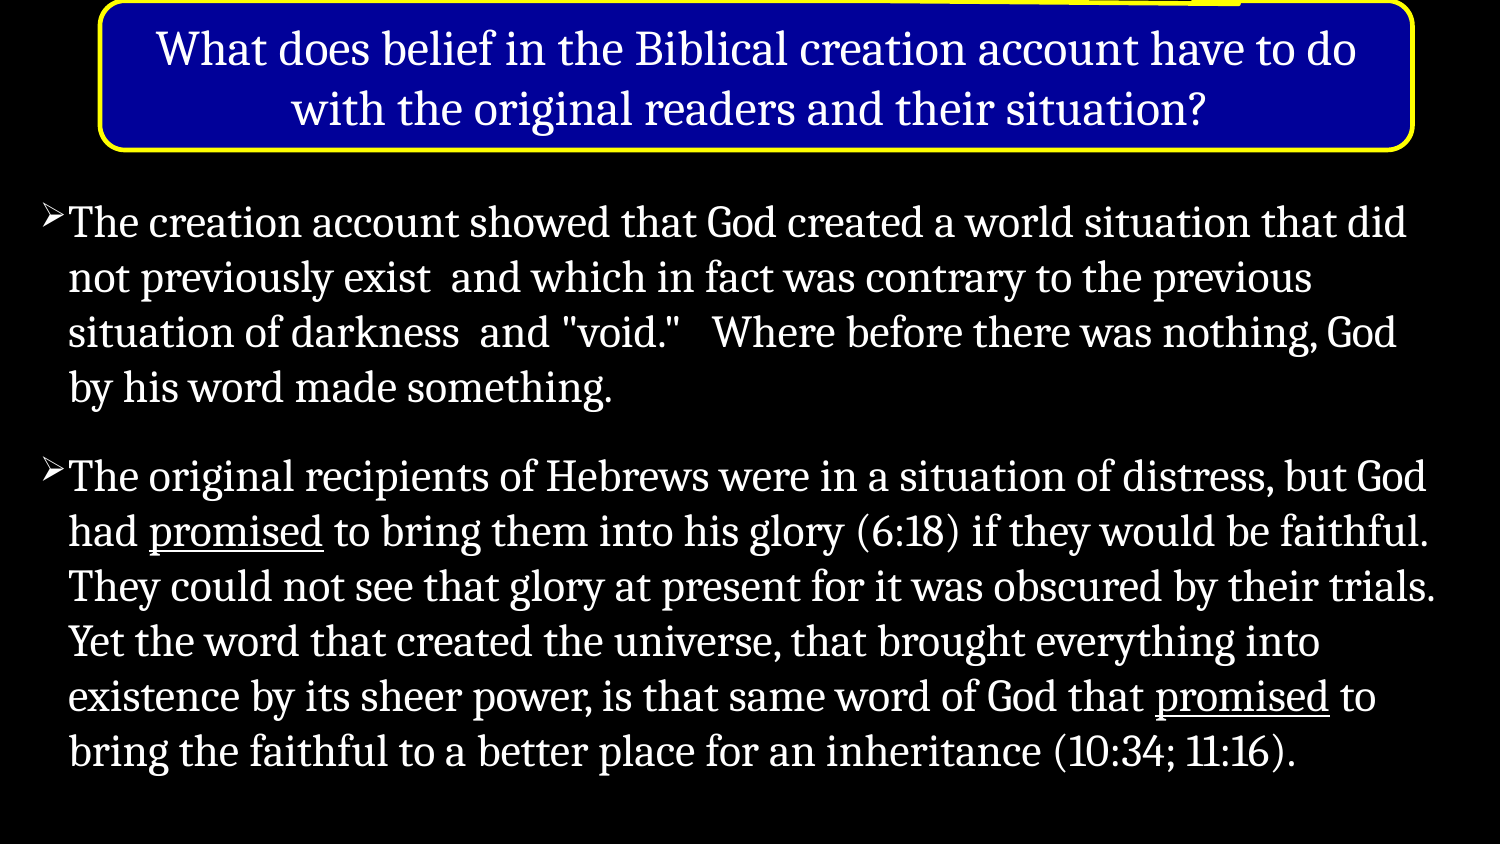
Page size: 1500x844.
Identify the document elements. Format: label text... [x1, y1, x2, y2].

list The creation account showed that God created a world situation that did not previously exist and which in fact was contrary to the previous situation of darkness and "void." Where before there was nothing, God by his word made something. The original recipients of Hebrews were in a situation of distress, but God had promised to bring them into his glory (6:18) if they would be faithful. They could not see that glory at present for it was obscured by their trials. Yet the word that created the universe, that brought everything into existence by its sheer power, is that same word of God that promised to bring the faithful to a better place for an inheritance (10:34; 11:16). [24, 184, 1463, 844]
text_box What does belief in the Biblical creation account have to do with the original readers and their situation? [99, 0, 1413, 151]
